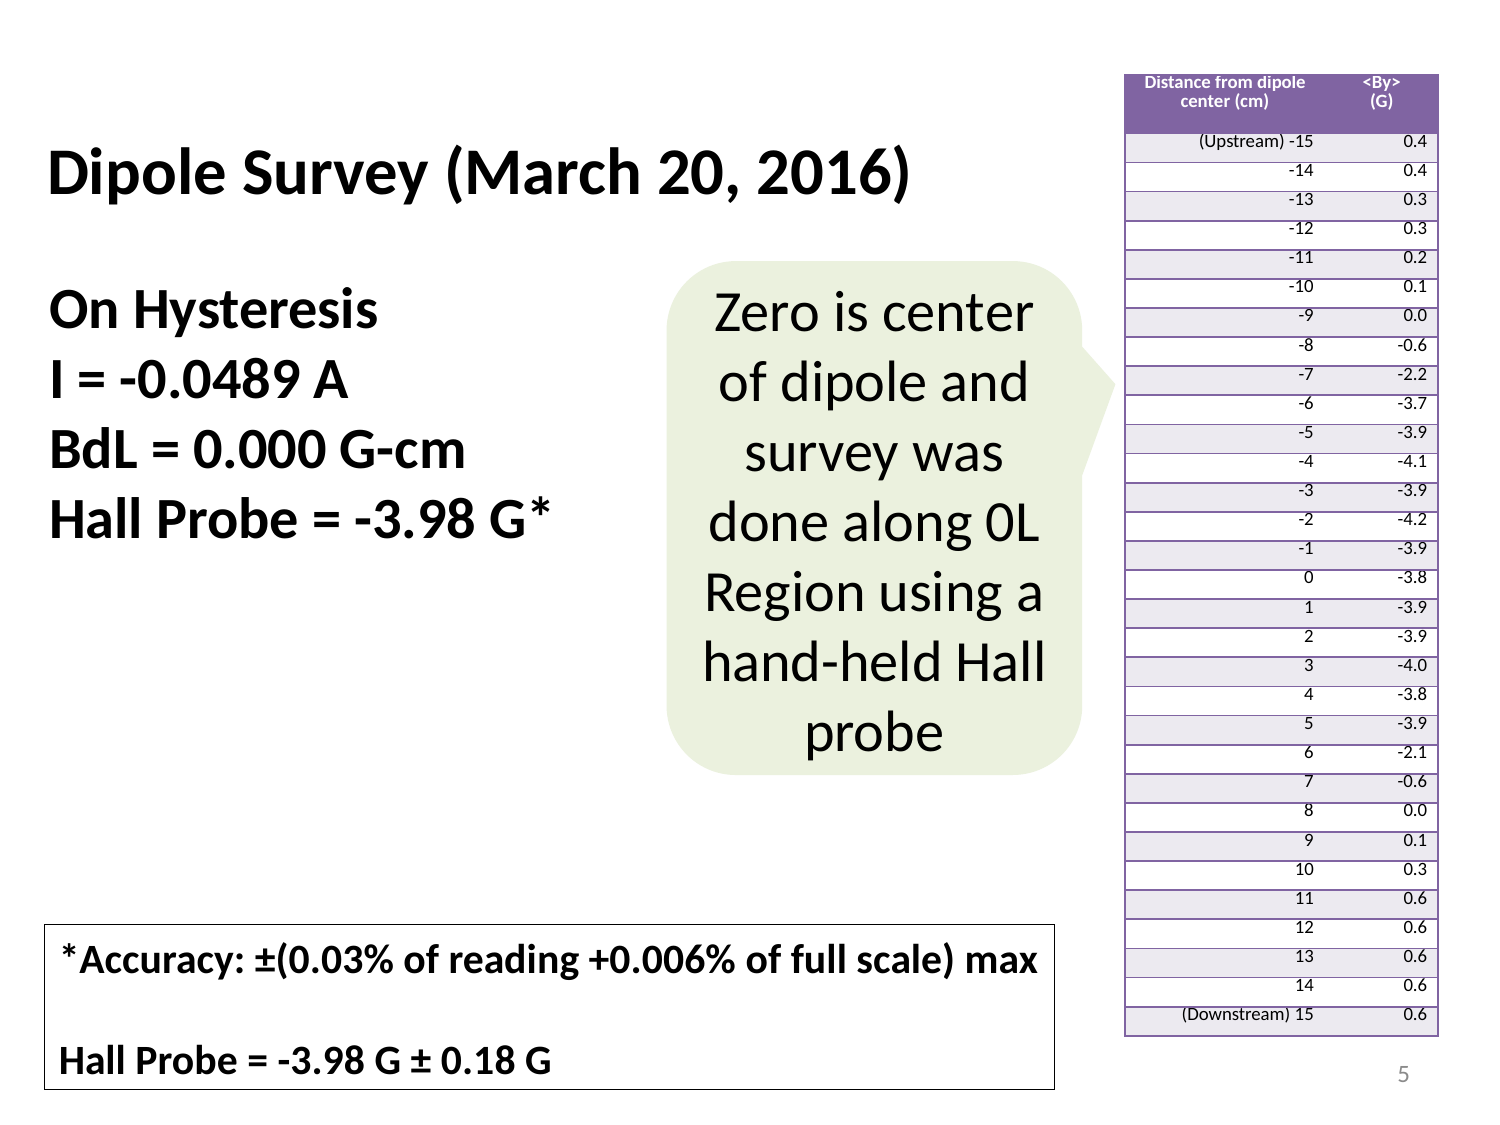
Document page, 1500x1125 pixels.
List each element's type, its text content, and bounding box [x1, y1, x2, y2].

table_cell 0.4 [1325, 163, 1437, 191]
table_header <By> (G) [1325, 76, 1437, 132]
table_cell 0.1 [1325, 833, 1437, 860]
table_cell 0.0 [1325, 309, 1437, 336]
table_cell 4 [1126, 687, 1325, 715]
table_cell -2 [1126, 513, 1325, 540]
table_cell -6 [1126, 396, 1325, 424]
table_cell -1 [1126, 542, 1325, 569]
table_cell 8 [1126, 804, 1325, 831]
table_cell -12 [1126, 222, 1325, 249]
table_cell 6 [1126, 746, 1325, 773]
text_box Zero is center of dipole and survey was done along 0L Region using a hand-held Hall probe [664, 258, 1118, 778]
table_cell 10 [1126, 862, 1325, 889]
table_header Distance from dipole center (cm) [1126, 76, 1325, 132]
table_cell -4 [1126, 454, 1325, 482]
table_cell -3.9 [1325, 600, 1437, 627]
table_cell -10 [1126, 280, 1325, 307]
text_box Dipole Survey (March 20, 2016) [32, 120, 1083, 261]
table_cell 12 [1126, 920, 1325, 948]
table_cell -3.8 [1325, 687, 1437, 715]
table_cell 0 [1126, 571, 1325, 598]
table_cell -4.0 [1325, 658, 1437, 686]
table_cell -2.1 [1325, 746, 1437, 773]
table_cell -3.8 [1325, 571, 1437, 598]
table_cell -4.1 [1325, 454, 1437, 482]
table_cell -3.9 [1325, 425, 1437, 453]
text_box On Hysteresis I = -0.0489 A BdL = 0.000 G-cm Hall Probe = -3.98 G* [34, 262, 647, 558]
table_cell 11 [1126, 891, 1325, 918]
table_cell 1 [1126, 600, 1325, 627]
table_cell 0.6 [1325, 891, 1437, 918]
table_cell 0.1 [1325, 280, 1437, 307]
table_cell -0.6 [1325, 338, 1437, 365]
table_cell -3.9 [1325, 629, 1437, 656]
table_cell -7 [1126, 367, 1325, 394]
table_cell -0.6 [1325, 775, 1437, 802]
table_cell 7 [1126, 775, 1325, 802]
table_cell 0.2 [1325, 251, 1437, 278]
table_cell 0.4 [1325, 134, 1437, 162]
table_cell -4.2 [1325, 513, 1437, 540]
table_cell -3.9 [1325, 542, 1437, 569]
table_cell 9 [1126, 833, 1325, 860]
table_cell 0.6 [1325, 978, 1437, 1006]
text_box *Accuracy: ±(0.03% of reading +0.006% of full scale) max Hall Probe = -3.98 G ± 0.18 G [44, 924, 1055, 1090]
table_cell -3.7 [1325, 396, 1437, 424]
table_cell 0.6 [1325, 920, 1437, 948]
table_cell -3.9 [1325, 716, 1437, 744]
table_cell 0.3 [1325, 862, 1437, 889]
table_cell 14 [1126, 978, 1325, 1006]
table_cell -3 [1126, 484, 1325, 511]
table_cell (Downstream) 15 [1126, 1008, 1325, 1035]
table_cell -11 [1126, 251, 1325, 278]
table_cell -14 [1126, 163, 1325, 191]
table_cell 0.6 [1325, 1008, 1437, 1035]
table_cell 13 [1126, 949, 1325, 977]
table_cell (Upstream) -15 [1126, 134, 1325, 162]
slide_number 5 [1074, 1042, 1425, 1103]
table_cell -8 [1126, 338, 1325, 365]
table_cell -9 [1126, 309, 1325, 336]
table_cell -3.9 [1325, 484, 1437, 511]
table_cell -2.2 [1325, 367, 1437, 394]
table_cell 0.6 [1325, 949, 1437, 977]
table_cell 5 [1126, 716, 1325, 744]
table_cell 0.0 [1325, 804, 1437, 831]
table_cell 3 [1126, 658, 1325, 686]
table_cell 0.3 [1325, 222, 1437, 249]
table_cell -13 [1126, 192, 1325, 220]
table_cell 2 [1126, 629, 1325, 656]
table_cell -5 [1126, 425, 1325, 453]
table_cell 0.3 [1325, 192, 1437, 220]
